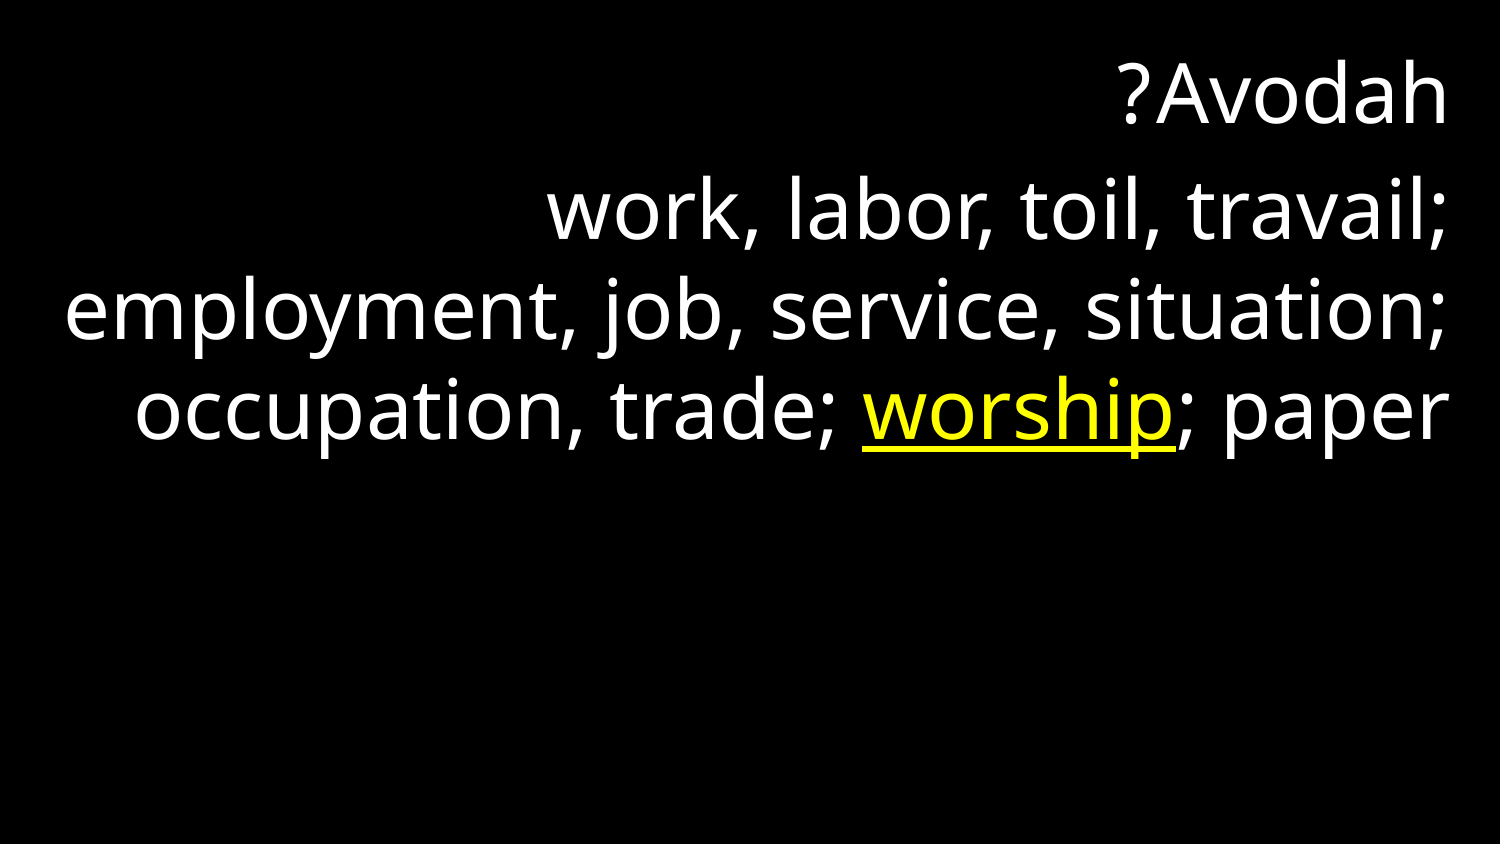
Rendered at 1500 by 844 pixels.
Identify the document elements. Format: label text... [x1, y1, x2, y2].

subtitle Avodah? work, labor, toil, travail; employment, job, service, situation; occupation, trade; worship; paper [37, 34, 1463, 822]
